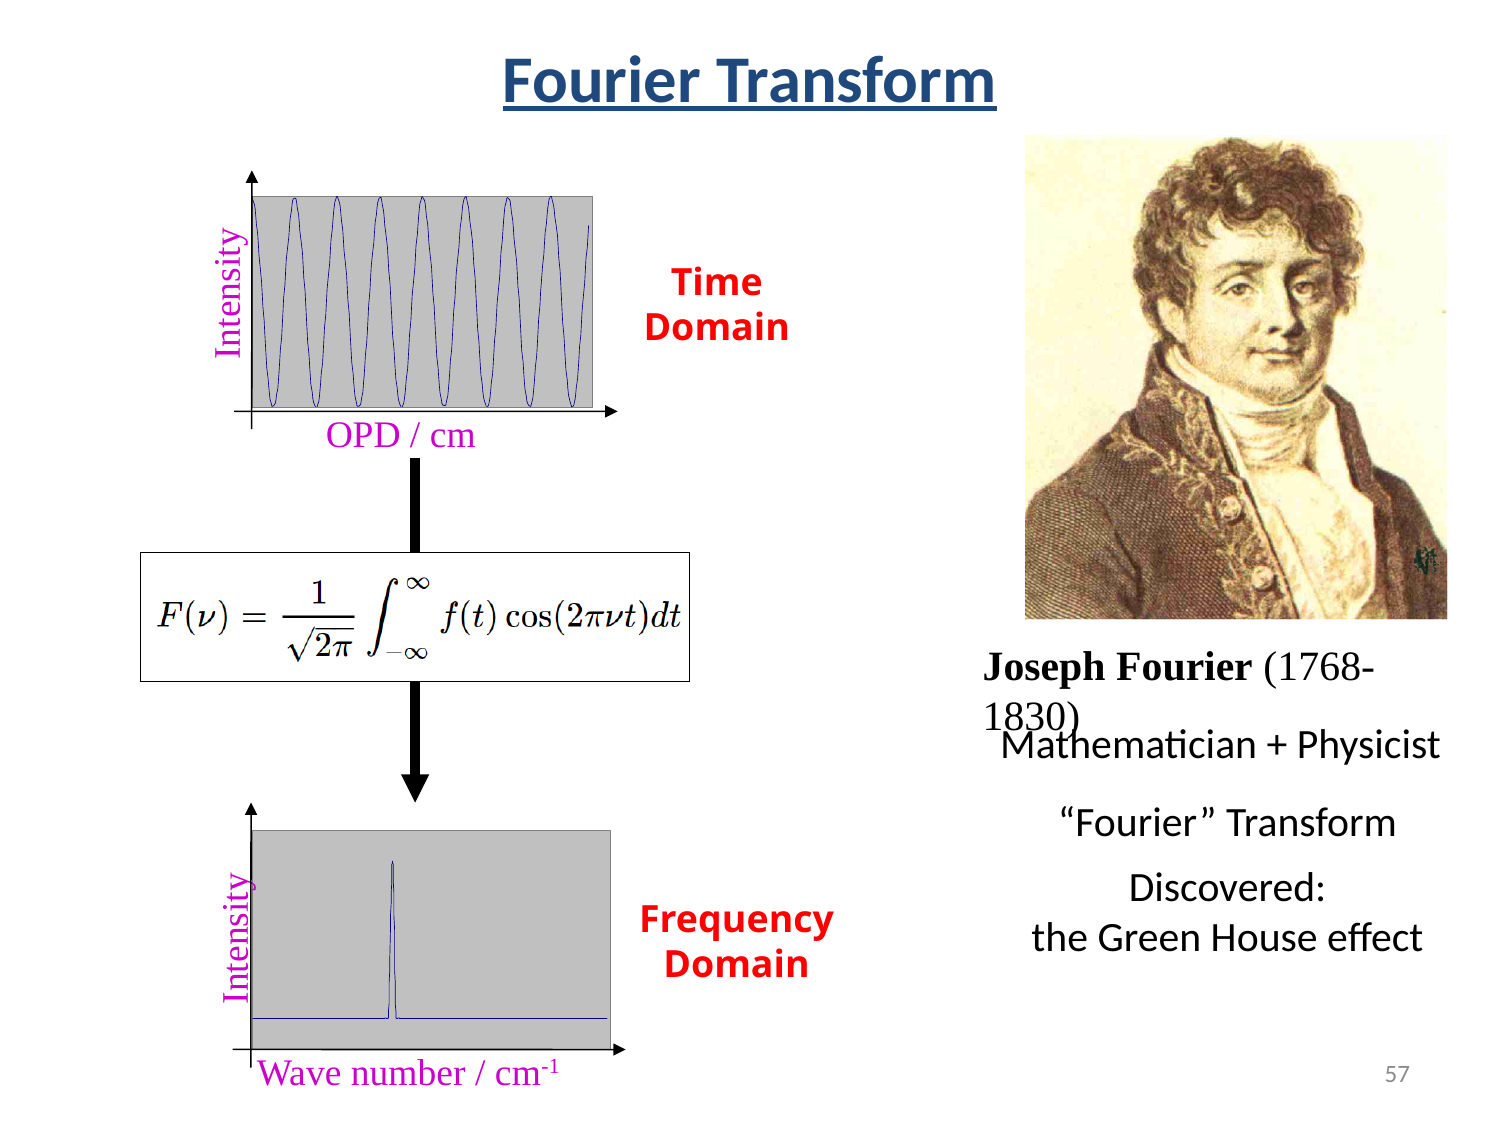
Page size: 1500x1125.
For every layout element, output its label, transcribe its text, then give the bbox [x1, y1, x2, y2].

text_box Fourier Transform [74, 0, 1425, 151]
text_box Time Domain [622, 250, 830, 356]
text_box “Fourier” Transform [880, 787, 1500, 852]
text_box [194, 170, 618, 449]
picture [1024, 135, 1448, 620]
text_box Frequency Domain [631, 887, 881, 993]
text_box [202, 802, 626, 1088]
text_box Mathematician + Physicist [953, 709, 1488, 775]
text_box Joseph Fourier (1768-1830) [967, 631, 1488, 709]
picture [139, 552, 690, 682]
text_box Discovered: the Green House effect [880, 852, 1500, 968]
slide_number 57 [1074, 1042, 1425, 1103]
